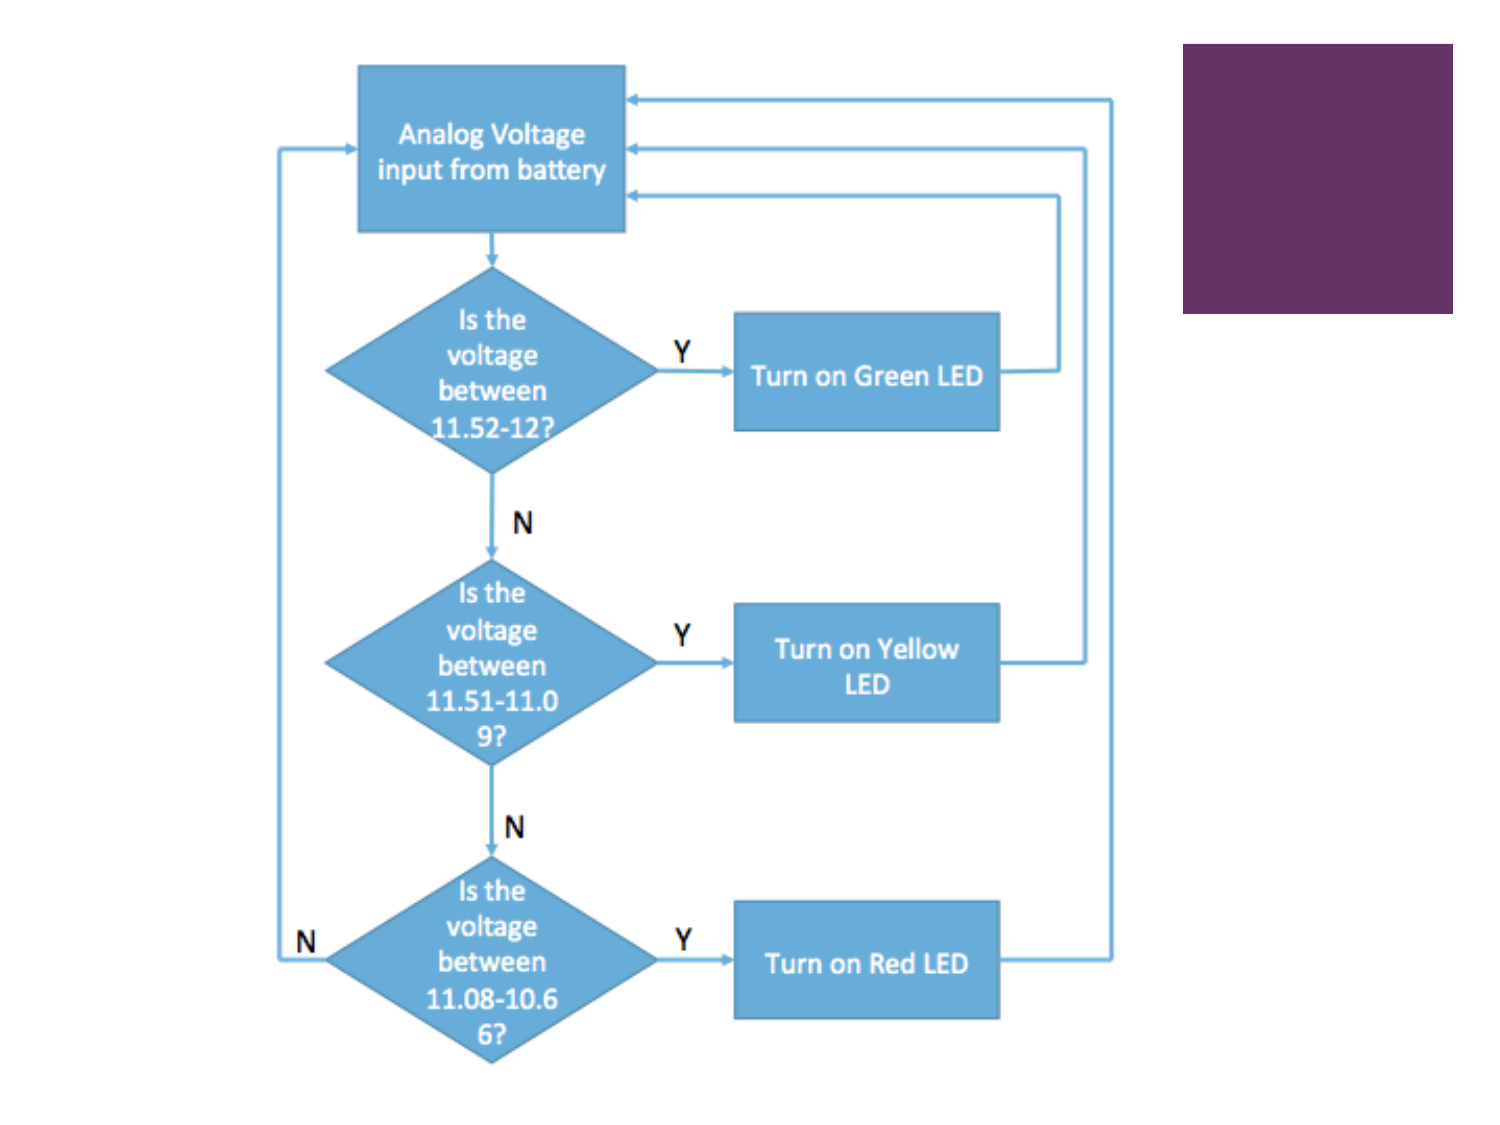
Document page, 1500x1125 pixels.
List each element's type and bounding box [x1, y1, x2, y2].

picture [243, 56, 1166, 1073]
